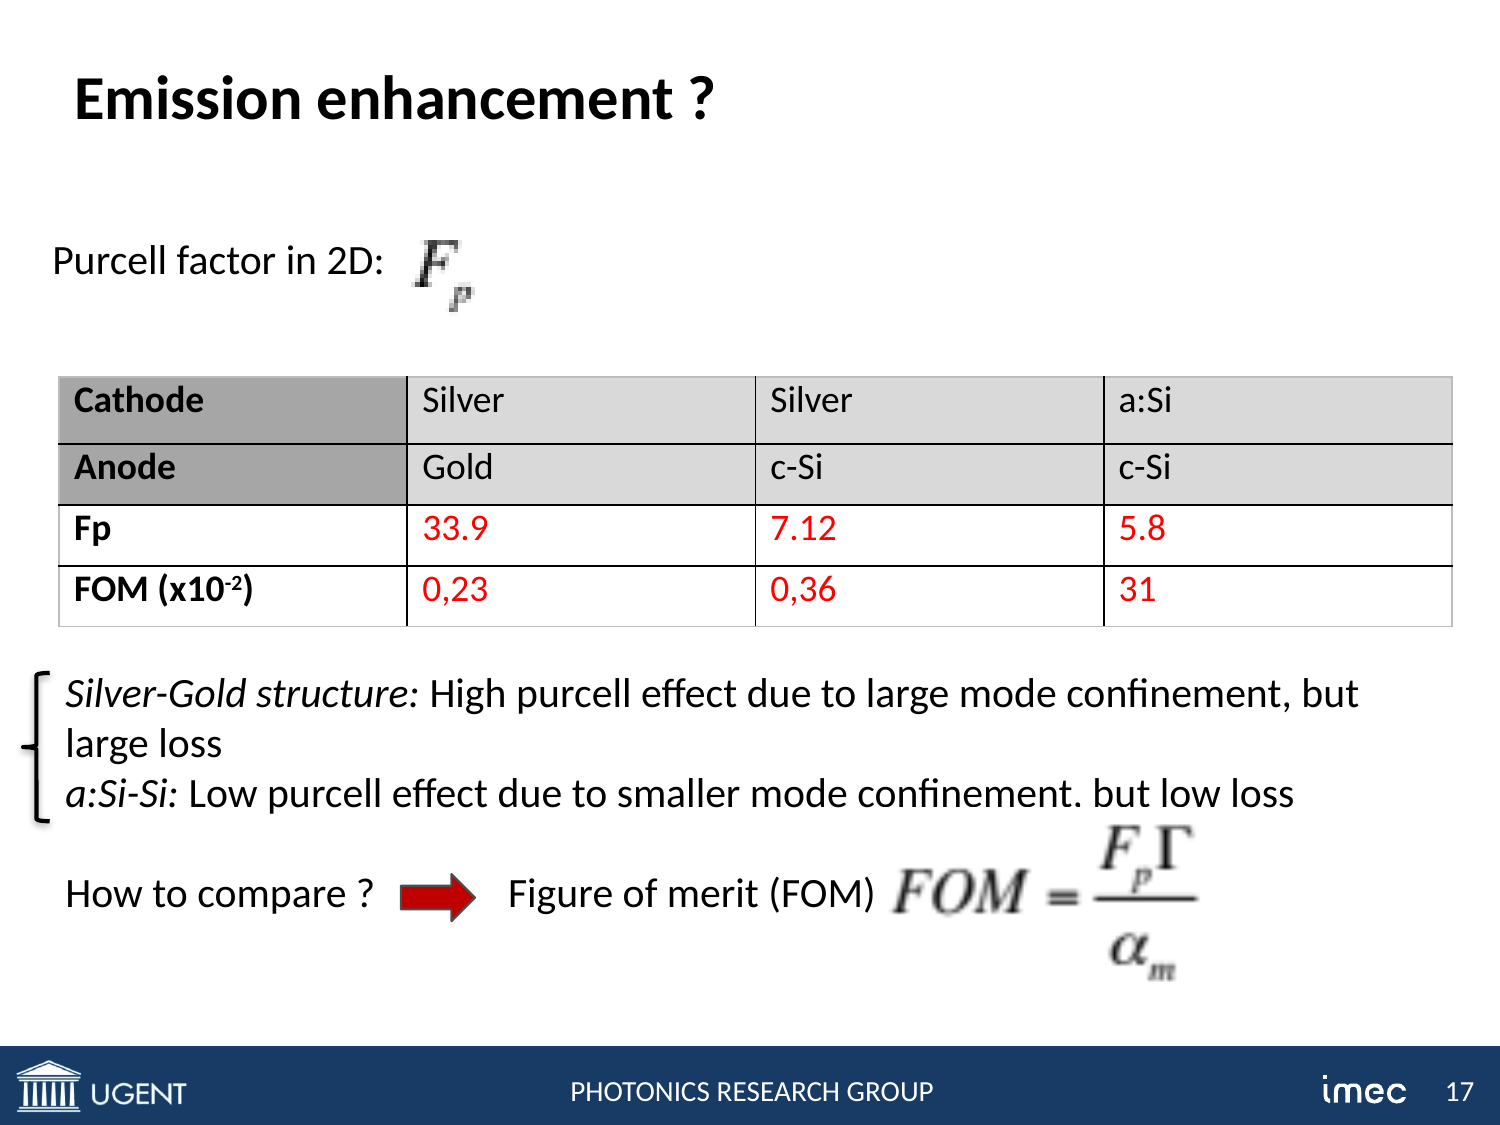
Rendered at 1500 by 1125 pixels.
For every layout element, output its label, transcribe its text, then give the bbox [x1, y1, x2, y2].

table_cell 33.9 [408, 506, 755, 565]
table_cell 0,23 [408, 567, 755, 626]
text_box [403, 224, 476, 317]
table_cell c-Si [1105, 445, 1451, 504]
table_header Silver [408, 378, 755, 443]
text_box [882, 806, 1205, 986]
table_cell FOM (x10-2) [60, 567, 406, 626]
table_header a:Si [1105, 378, 1451, 443]
table_cell 31 [1105, 567, 1451, 626]
text_box [400, 873, 476, 922]
table_cell 0,36 [756, 567, 1103, 626]
table_header Silver [756, 378, 1103, 443]
table_cell Gold [408, 445, 755, 504]
table_cell Anode [60, 445, 406, 504]
table_header Cathode [60, 378, 406, 443]
text_box Purcell factor in 2D: [37, 225, 401, 291]
table_cell 7.12 [756, 506, 1103, 565]
picture [0, 1046, 1500, 1125]
table_cell c-Si [756, 445, 1103, 504]
table_cell 5.8 [1105, 506, 1451, 565]
table_cell Fp [60, 506, 406, 565]
title Emission enhancement ? [59, 45, 1452, 144]
text_box [20, 670, 50, 824]
